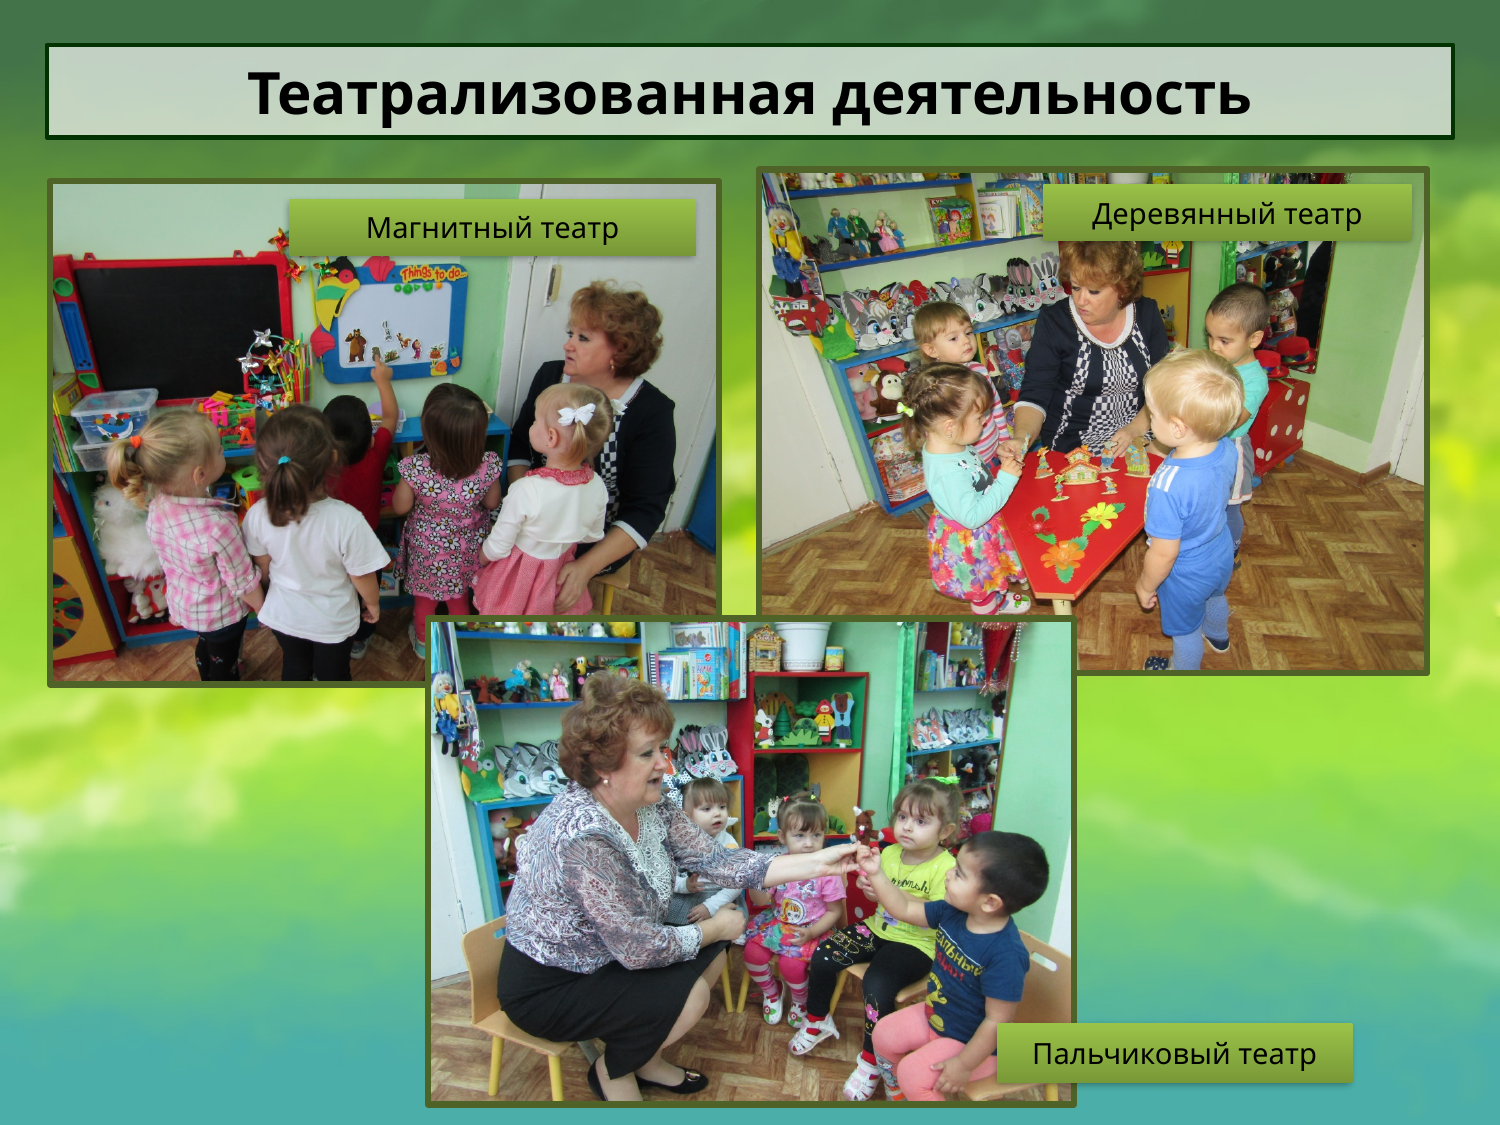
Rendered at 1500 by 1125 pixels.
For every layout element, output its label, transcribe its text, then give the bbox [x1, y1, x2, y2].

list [52, 184, 716, 682]
picture [0, 0, 1500, 1125]
text_box Пальчиковый театр [1076, 1023, 1353, 1083]
title Театрализованная деятельность [45, 43, 1455, 140]
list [761, 172, 1425, 670]
